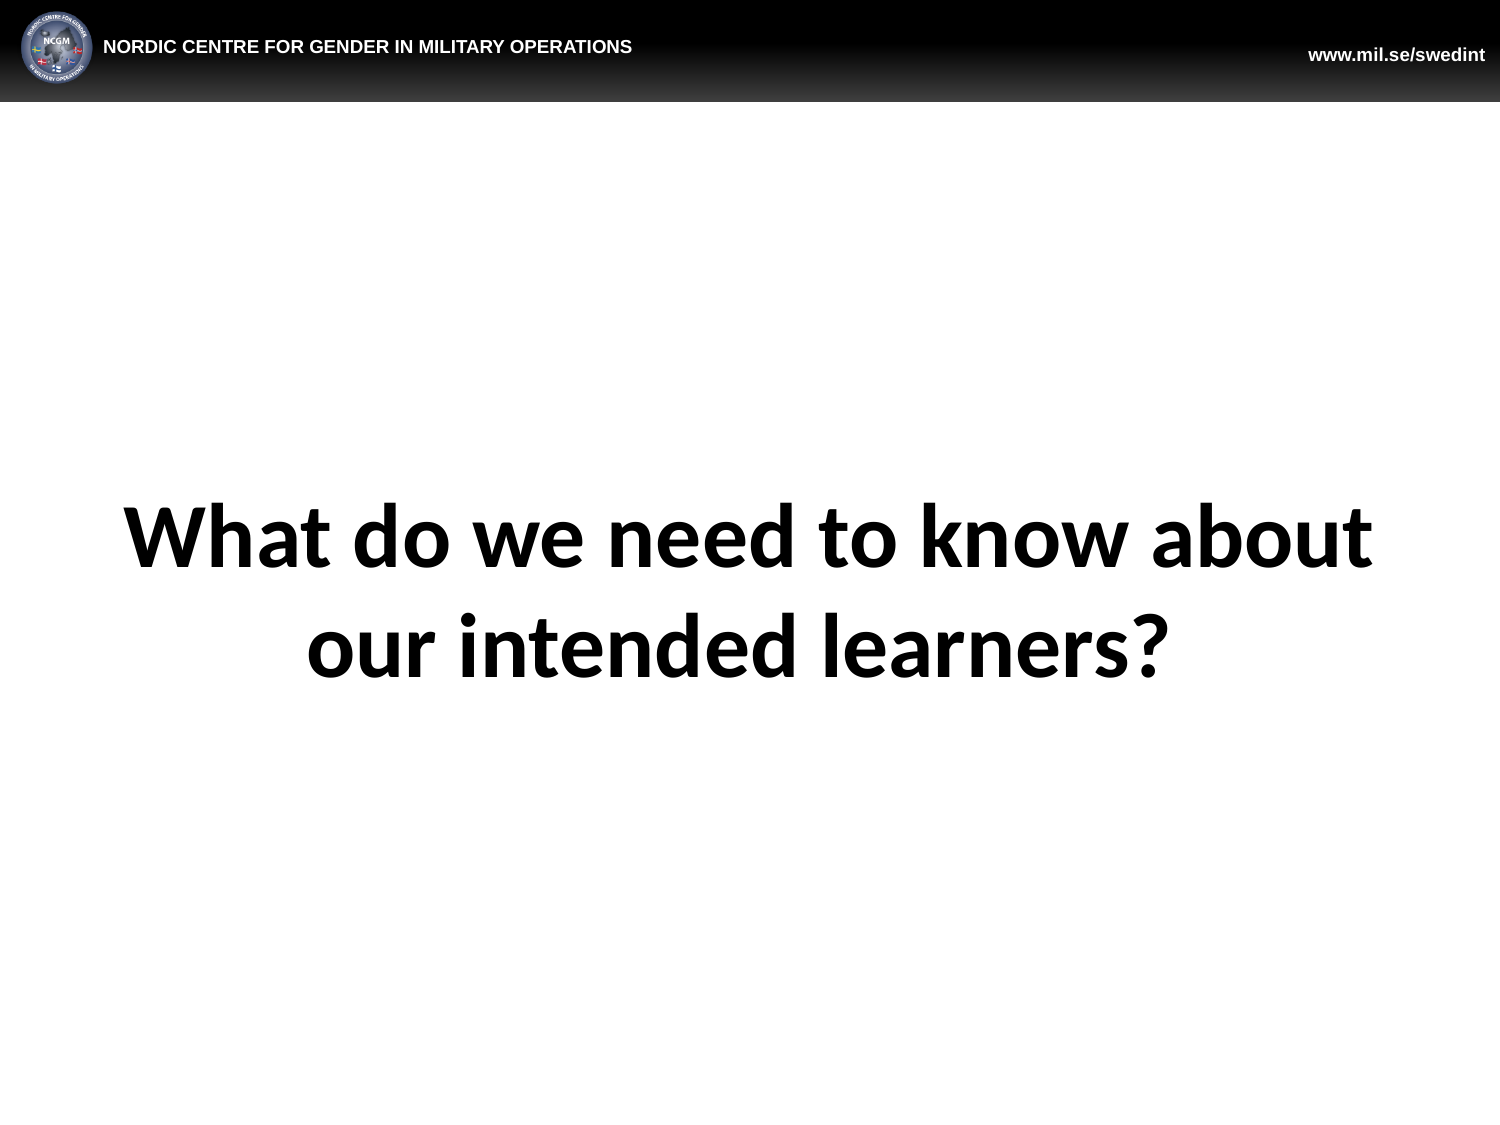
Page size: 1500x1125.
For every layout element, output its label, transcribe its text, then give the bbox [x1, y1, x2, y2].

title What do we need to know about our intended learners? [100, 468, 1400, 693]
picture [17, 7, 96, 87]
